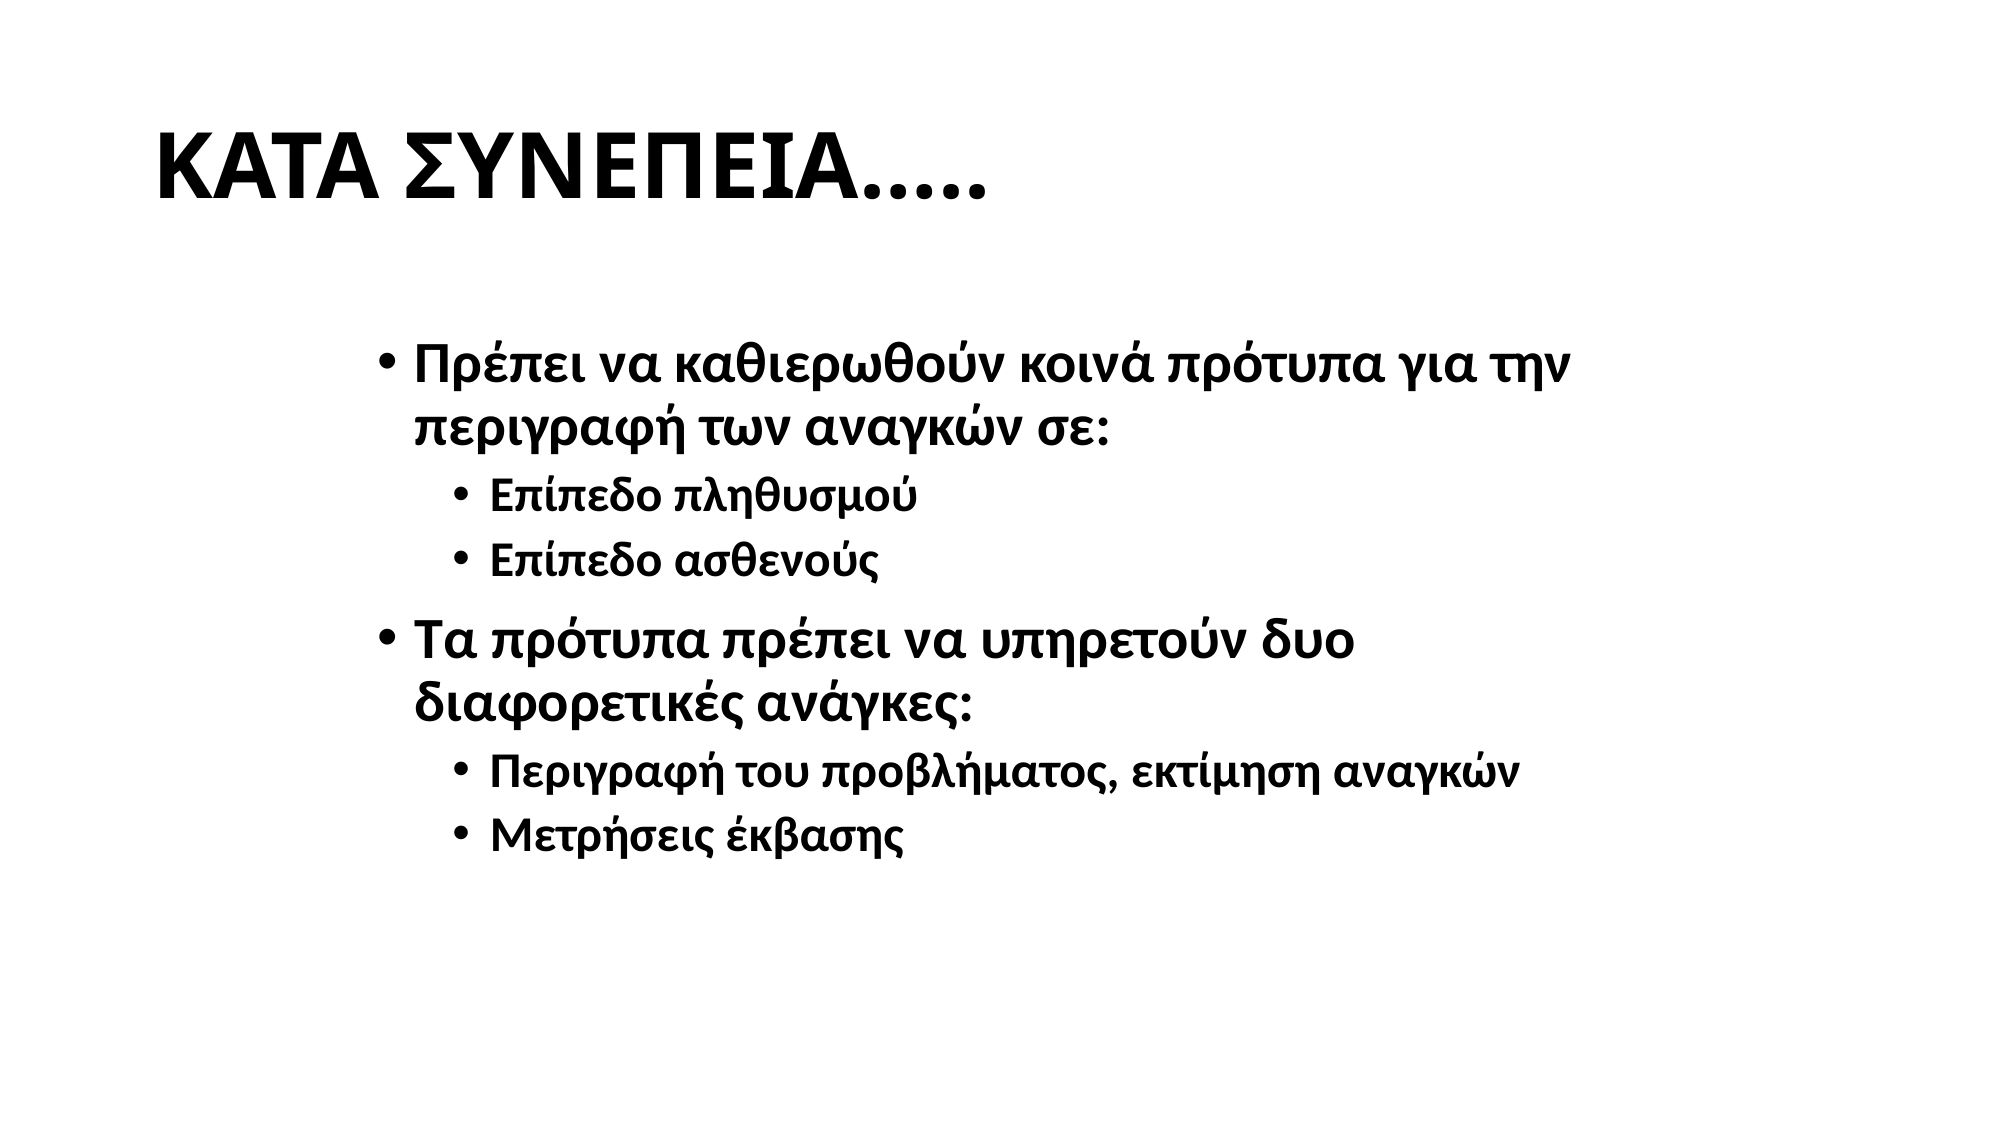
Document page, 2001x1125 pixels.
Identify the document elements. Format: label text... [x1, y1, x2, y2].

list Πρέπει να καθιερωθούν κοινά πρότυπα για την περιγραφή των αναγκών σε: Επίπεδο πληθυσμού Επίπεδο ασθενούς Τα πρότυπα πρέπει να υπηρετούν δυο διαφορετικές ανάγκες: Περιγραφή του προβλήματος, εκτίμηση αναγκών Μετρήσεις έκβασης [362, 324, 1638, 1094]
title ΚΑΤΑ ΣΥΝΕΠΕΙΑ….. [137, 59, 1863, 278]
